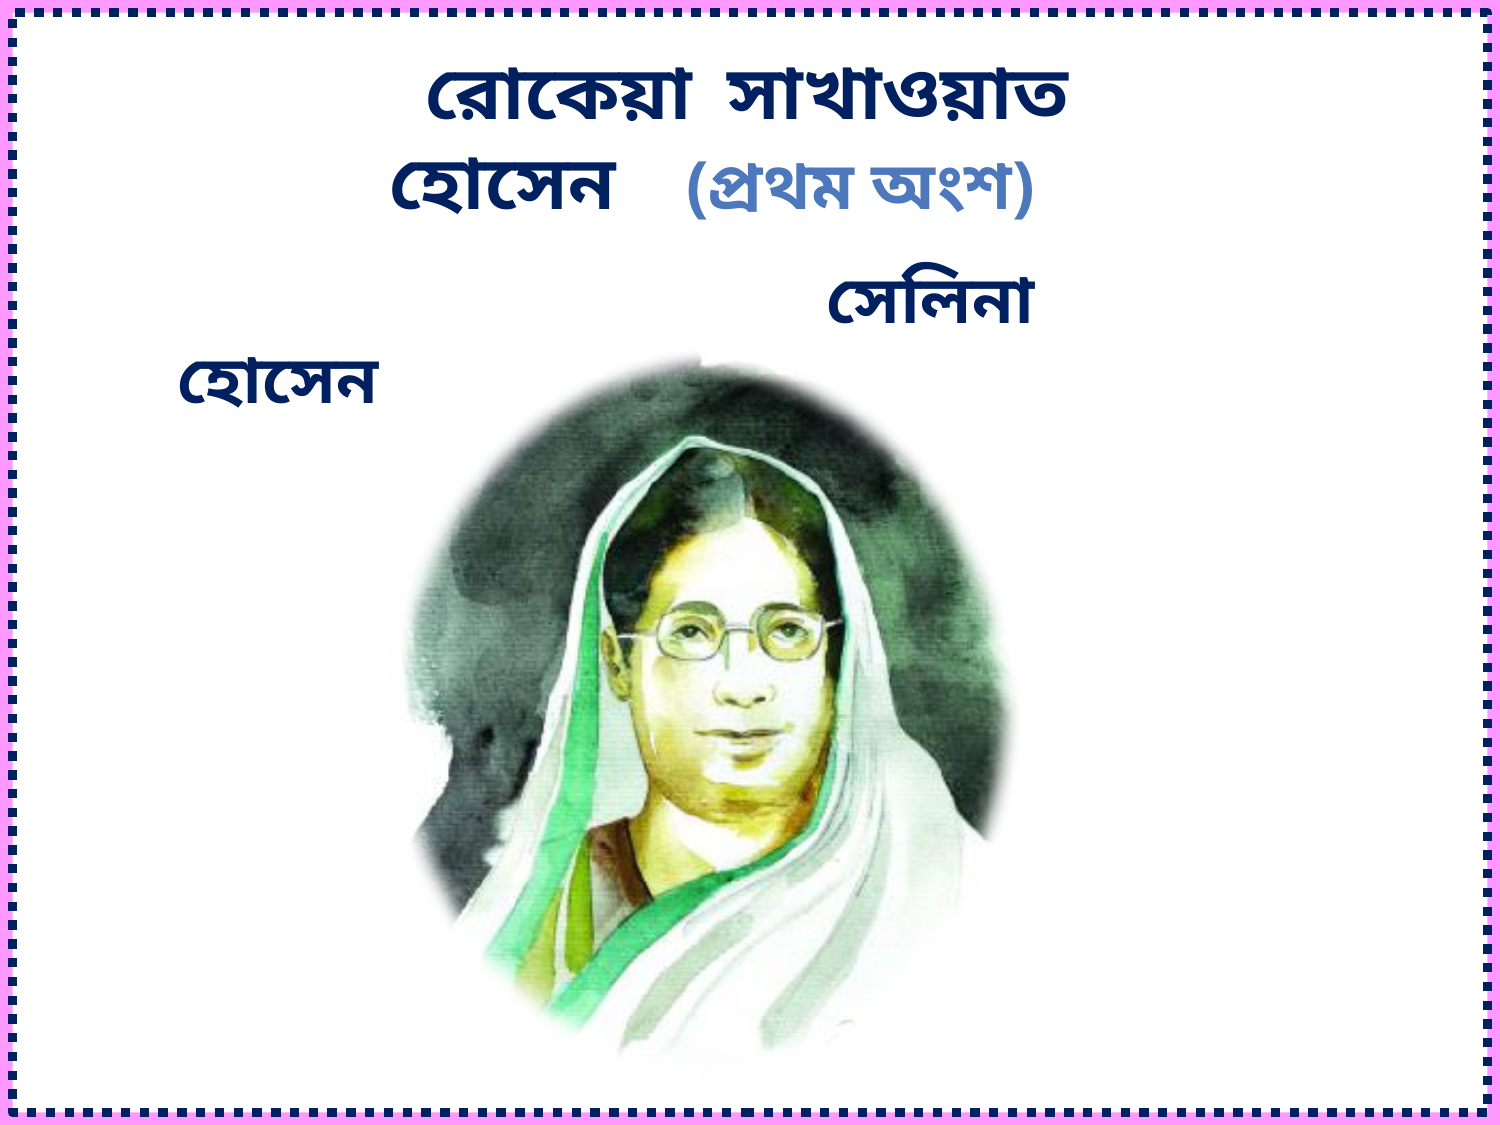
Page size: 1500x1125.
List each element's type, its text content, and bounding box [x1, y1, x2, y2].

text_box রোকেয়া সাখাওয়াত হোসেন [1050, 37, 1084, 233]
picture [379, 348, 1022, 1082]
text_box (প্রথম অংশ) সেলিনা হোসেন [162, 0, 1050, 425]
